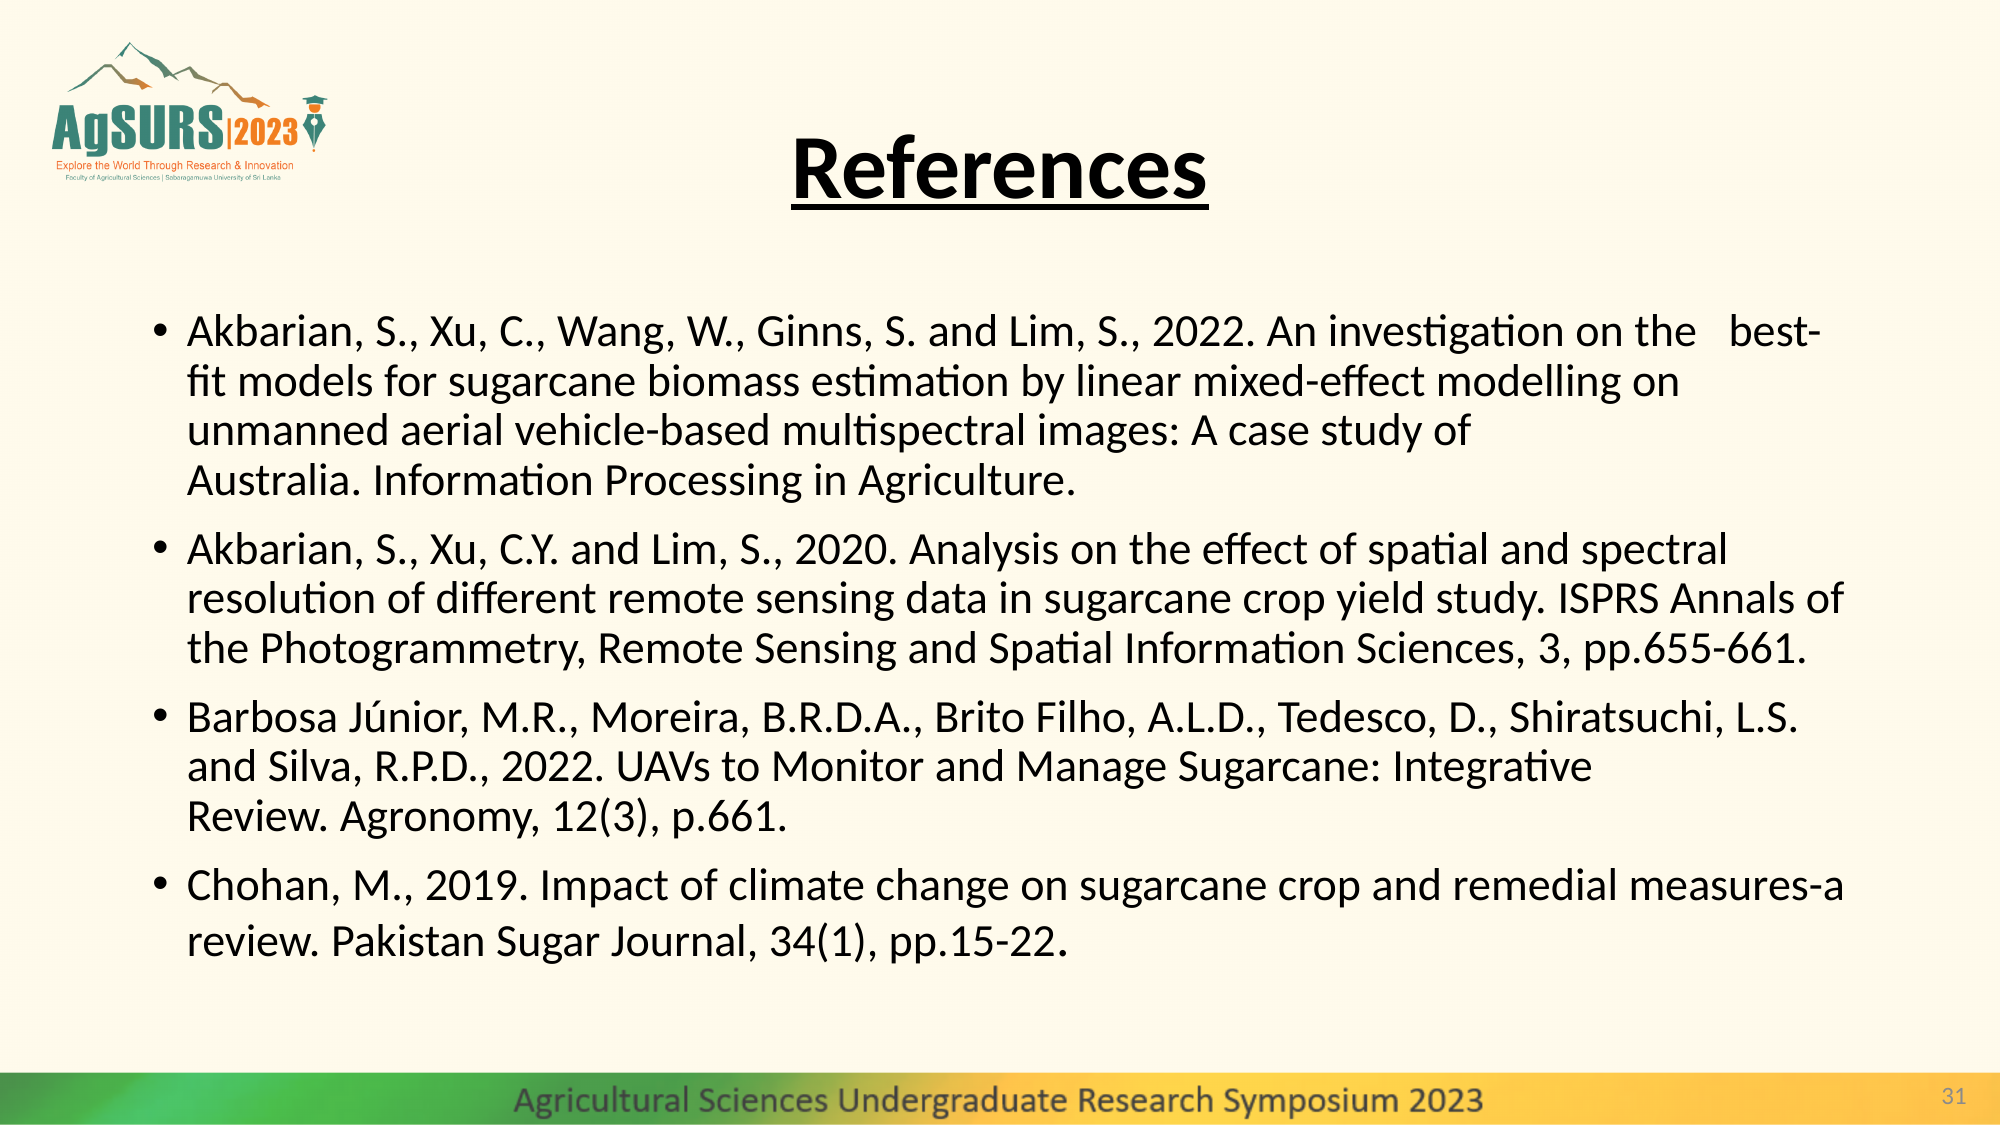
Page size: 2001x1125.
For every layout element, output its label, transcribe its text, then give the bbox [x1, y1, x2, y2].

list Akbarian, S., Xu, C., Wang, W., Ginns, S. and Lim, S., 2022. An investigation on the best-fit models for sugarcane biomass estimation by linear mixed-effect modelling on unmanned aerial vehicle-based multispectral images: A case study of Australia. Information Processing in Agriculture. Akbarian, S., Xu, C.Y. and Lim, S., 2020. Analysis on the effect of spatial and spectral resolution of different remote sensing data in sugarcane crop yield study. ISPRS Annals of the Photogrammetry, Remote Sensing and Spatial Information Sciences, 3, pp.655-661. Barbosa Júnior, M.R., Moreira, B.R.D.A., Brito Filho, A.L.D., Tedesco, D., Shiratsuchi, L.S. and Silva, R.P.D., 2022. UAVs to Monitor and Manage Sugarcane: Integrative Review. Agronomy, 12(3), p.661. Chohan, M., 2019. Impact of climate change on sugarcane crop and remedial measures-a review. Pakistan Sugar Journal, 34(1), pp.15-22. [137, 299, 1863, 1014]
title References [137, 59, 1863, 278]
slide_number 31 [1531, 1065, 1982, 1125]
picture [0, 0, 2000, 1125]
